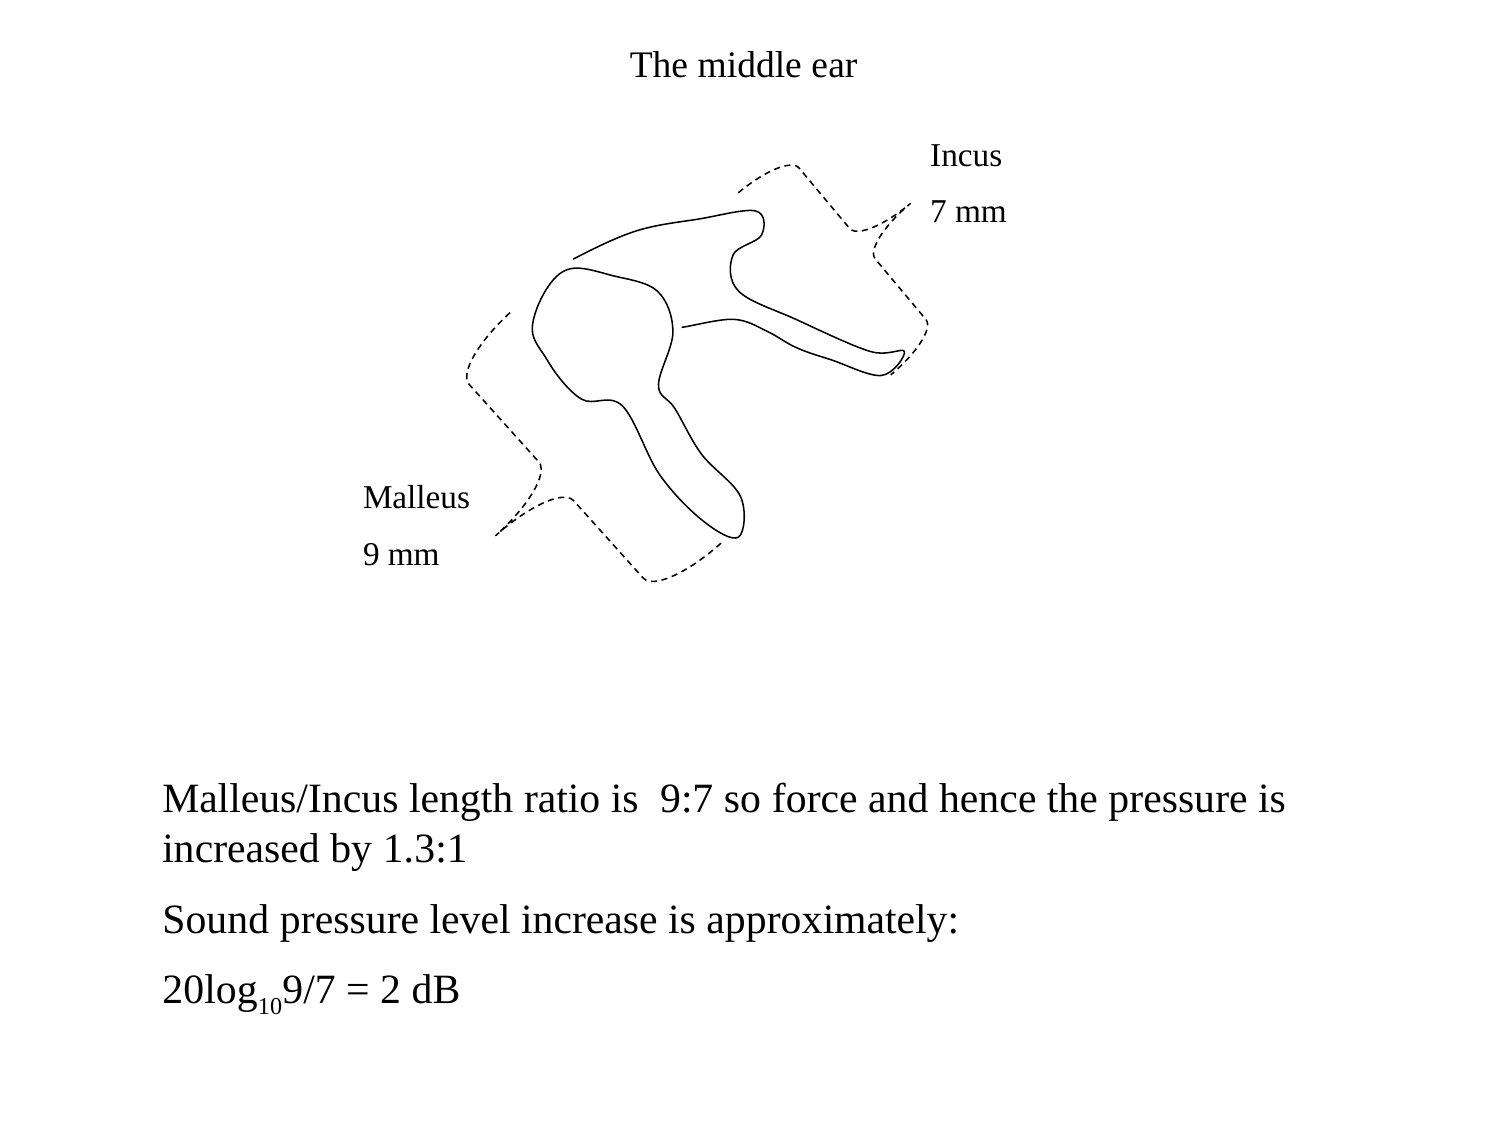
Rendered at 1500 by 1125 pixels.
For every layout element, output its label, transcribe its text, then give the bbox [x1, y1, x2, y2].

text_box Malleus 9 mm [348, 467, 536, 580]
text_box [532, 268, 745, 538]
text_box [738, 165, 928, 375]
title The middle ear [112, 24, 1375, 100]
text_box Incus 7 mm [915, 125, 1051, 237]
text_box Malleus/Incus length ratio is 9:7 so force and hence the pressure is increased by 1.3:1 Sound pressure level increase is approximately: 20log109/7 = 2 dB [147, 763, 1412, 1027]
text_box [573, 210, 889, 376]
text_box [466, 310, 722, 582]
